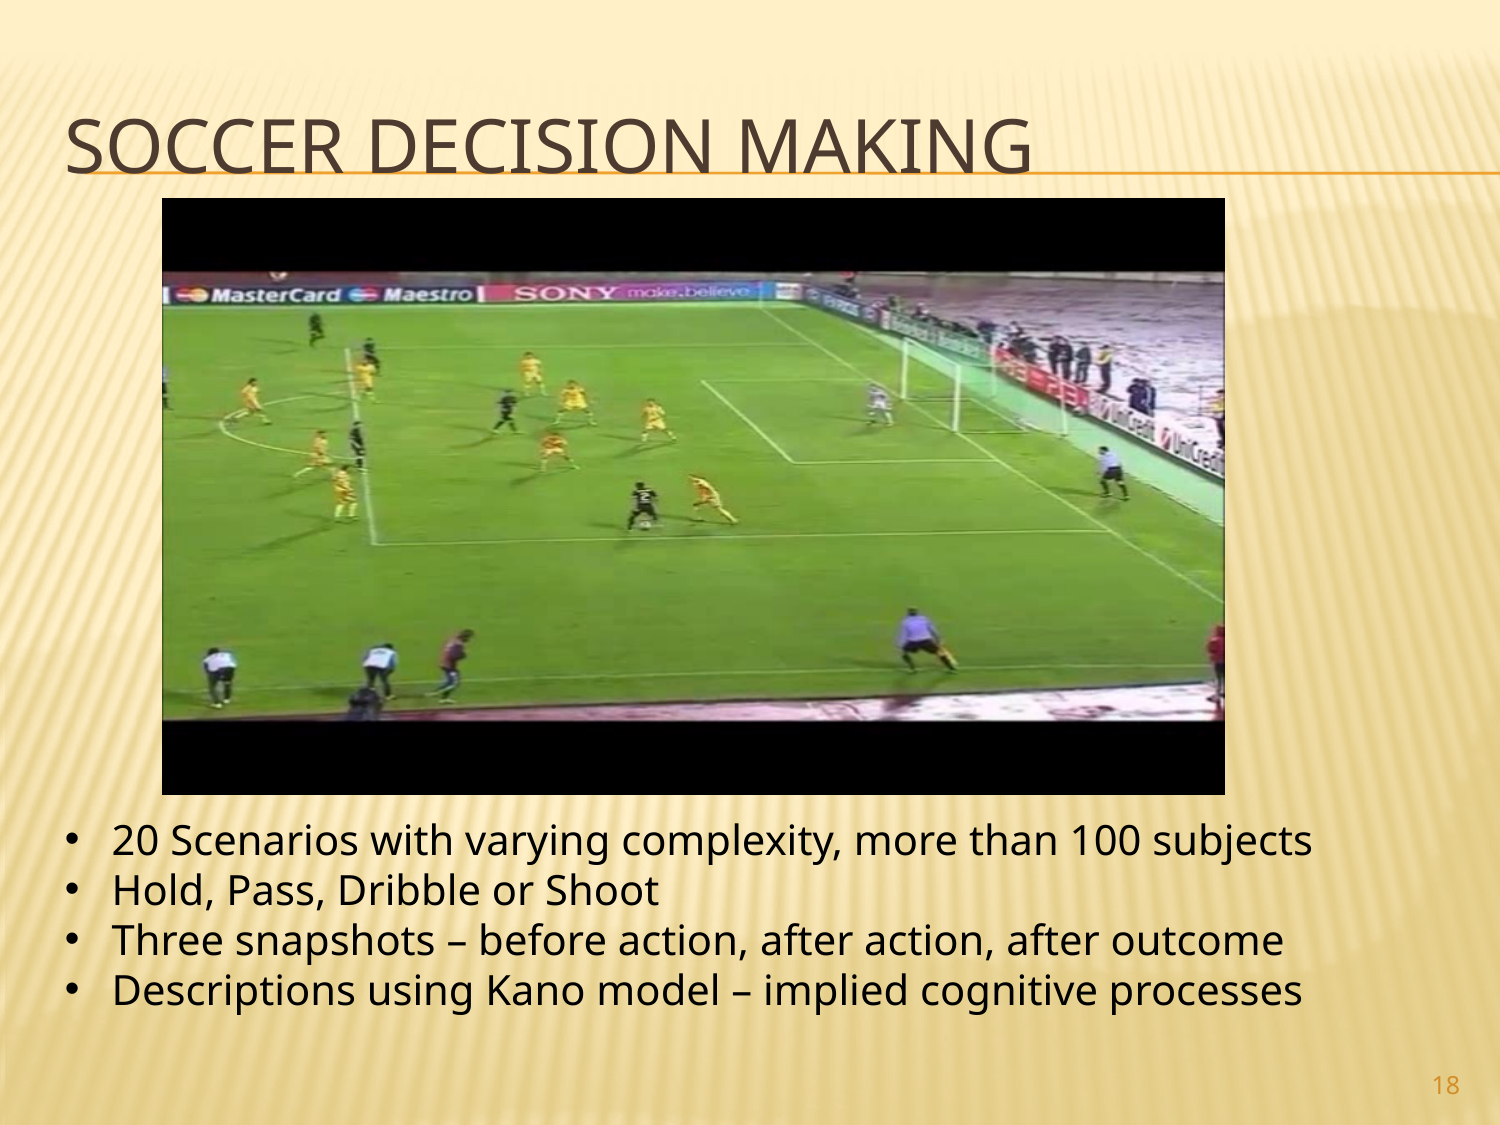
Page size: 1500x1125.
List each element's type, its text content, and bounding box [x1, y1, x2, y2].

slide_number 18 [1350, 1062, 1475, 1103]
picture [162, 198, 1226, 795]
text_box 20 Scenarios with varying complexity, more than 100 subjects Hold, Pass, Dribble or Shoot Three snapshots – before action, after action, after outcome Descriptions using Kano model – implied cognitive processes [49, 806, 1463, 1021]
title Soccer Decision Making [49, 75, 1475, 213]
